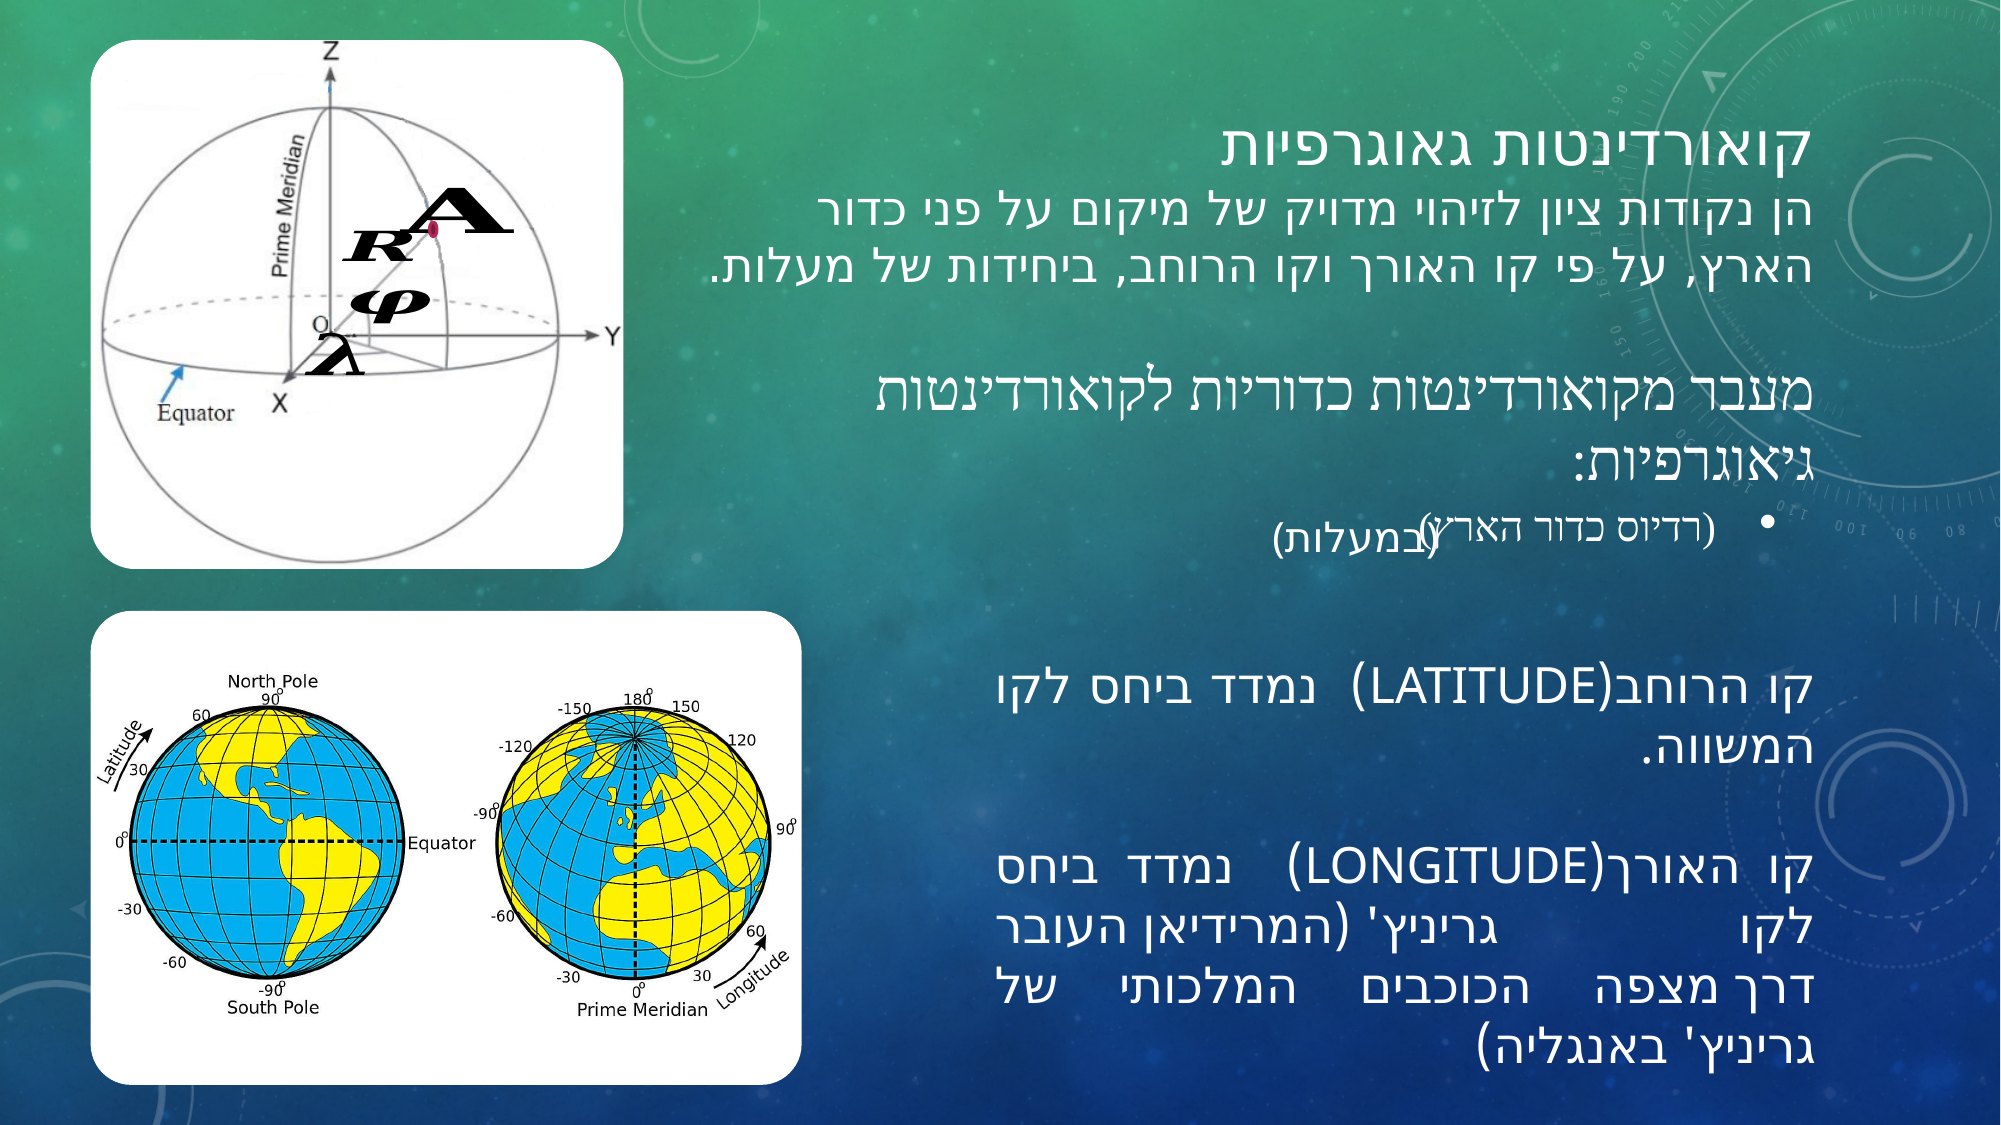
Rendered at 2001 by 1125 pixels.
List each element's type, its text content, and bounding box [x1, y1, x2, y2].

picture [0, 0, 2001, 1125]
text_box (במעלות) [1193, 503, 1518, 614]
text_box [90, 39, 624, 570]
text_box קו הרוחב(latitude) נמדד ביחס לקו המשווה. קו האורך(longitude) נמדד ביחס לקו גריניץ' (המרידיאן העובר דרך מצפה הכוכבים המלכותי של גריניץ' באנגליה) [979, 646, 1831, 1082]
